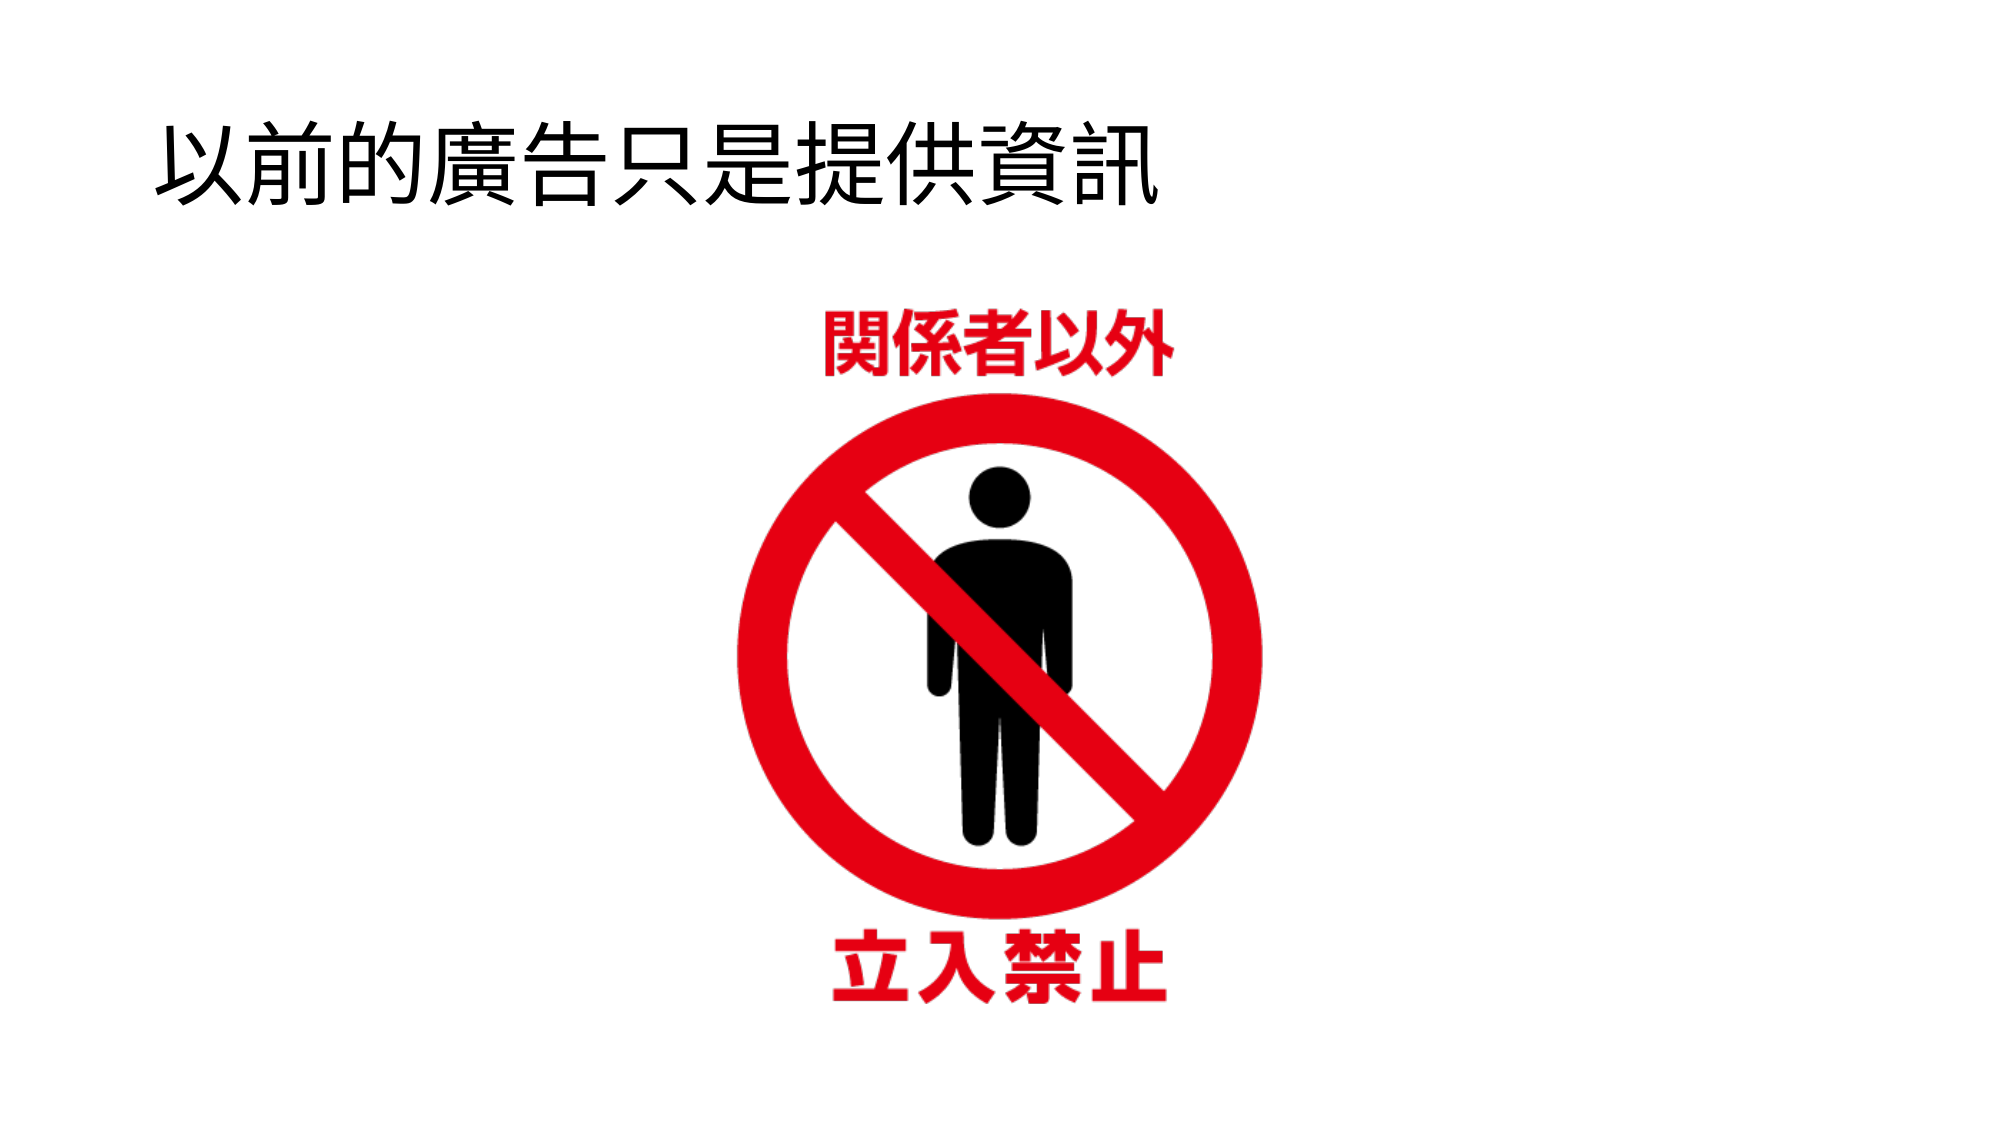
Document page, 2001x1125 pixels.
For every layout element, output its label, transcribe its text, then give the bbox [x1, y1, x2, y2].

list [643, 299, 1357, 1014]
title 以前的廣告只是提供資訊 [137, 59, 1863, 278]
